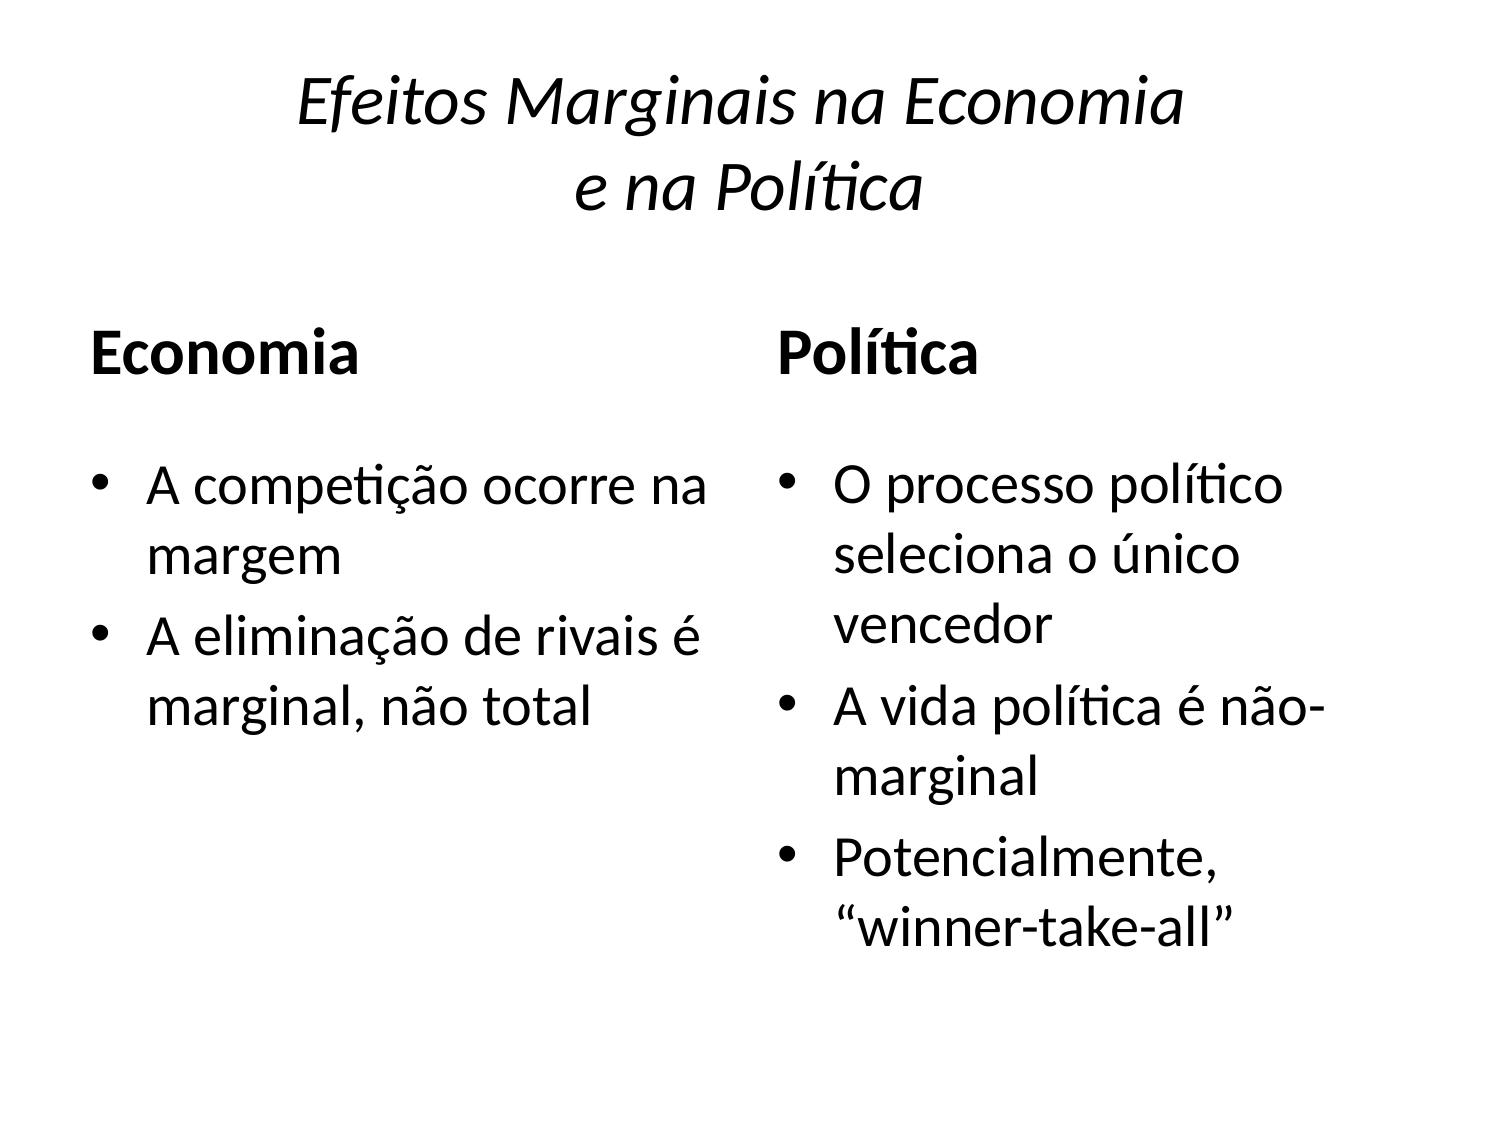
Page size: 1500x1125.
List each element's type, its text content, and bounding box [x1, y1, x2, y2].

list O processo político seleciona o único vencedor A vida política é não-marginal Potencialmente, “winner-take-all” [761, 356, 1425, 1005]
list Política [761, 251, 1425, 356]
list Economia [75, 251, 738, 356]
list A competição ocorre na margem A eliminação de rivais é marginal, não total [75, 356, 738, 1005]
title Efeitos Marginais na Economia e na Política [75, 45, 1425, 233]
